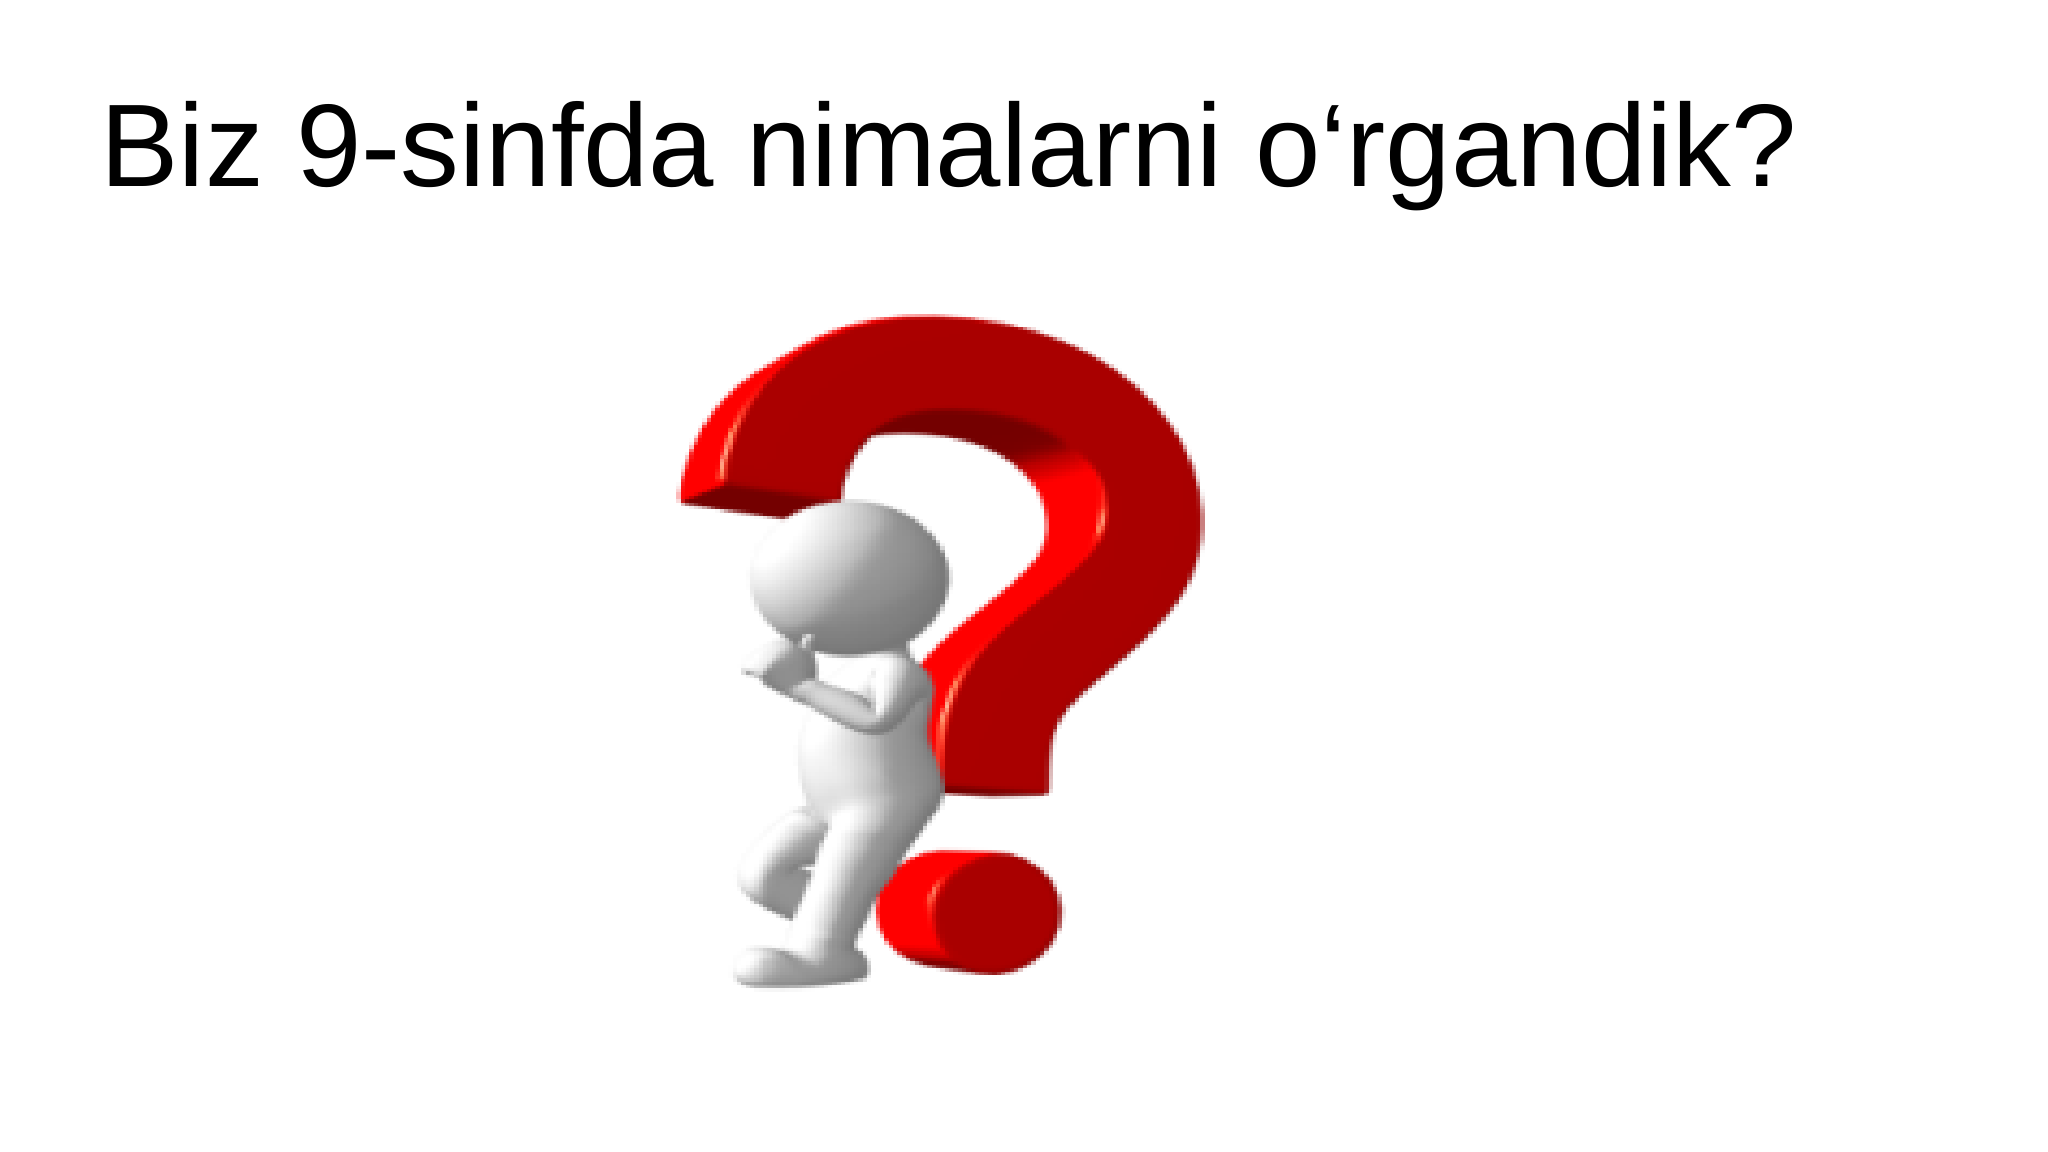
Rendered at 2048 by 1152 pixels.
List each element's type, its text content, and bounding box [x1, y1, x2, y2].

picture [469, 304, 1361, 999]
text_box Biz 9-sinfda nimalarni o‘rgandik? [85, 61, 1813, 218]
